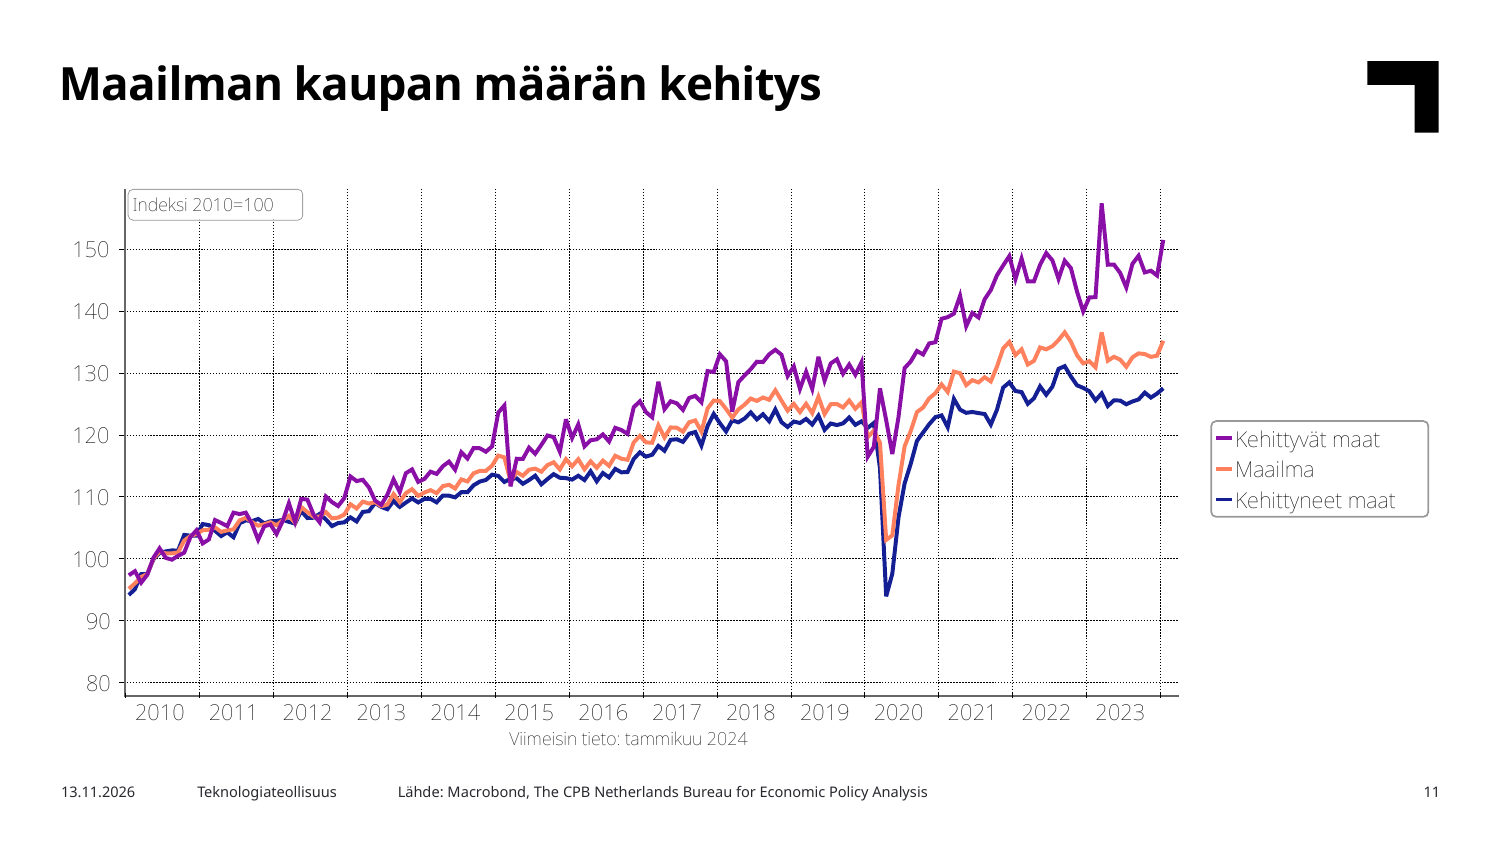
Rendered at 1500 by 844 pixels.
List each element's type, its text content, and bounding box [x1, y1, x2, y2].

slide_number 11 [1313, 775, 1456, 803]
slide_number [46, 775, 182, 803]
footer Teknologiateollisuus [182, 775, 382, 803]
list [63, 180, 1438, 763]
list Lähde: Macrobond, The CPB Netherlands Bureau for Economic Policy Analysis [382, 775, 1144, 803]
list Maailman kaupan määrän kehitys [41, 46, 1353, 153]
